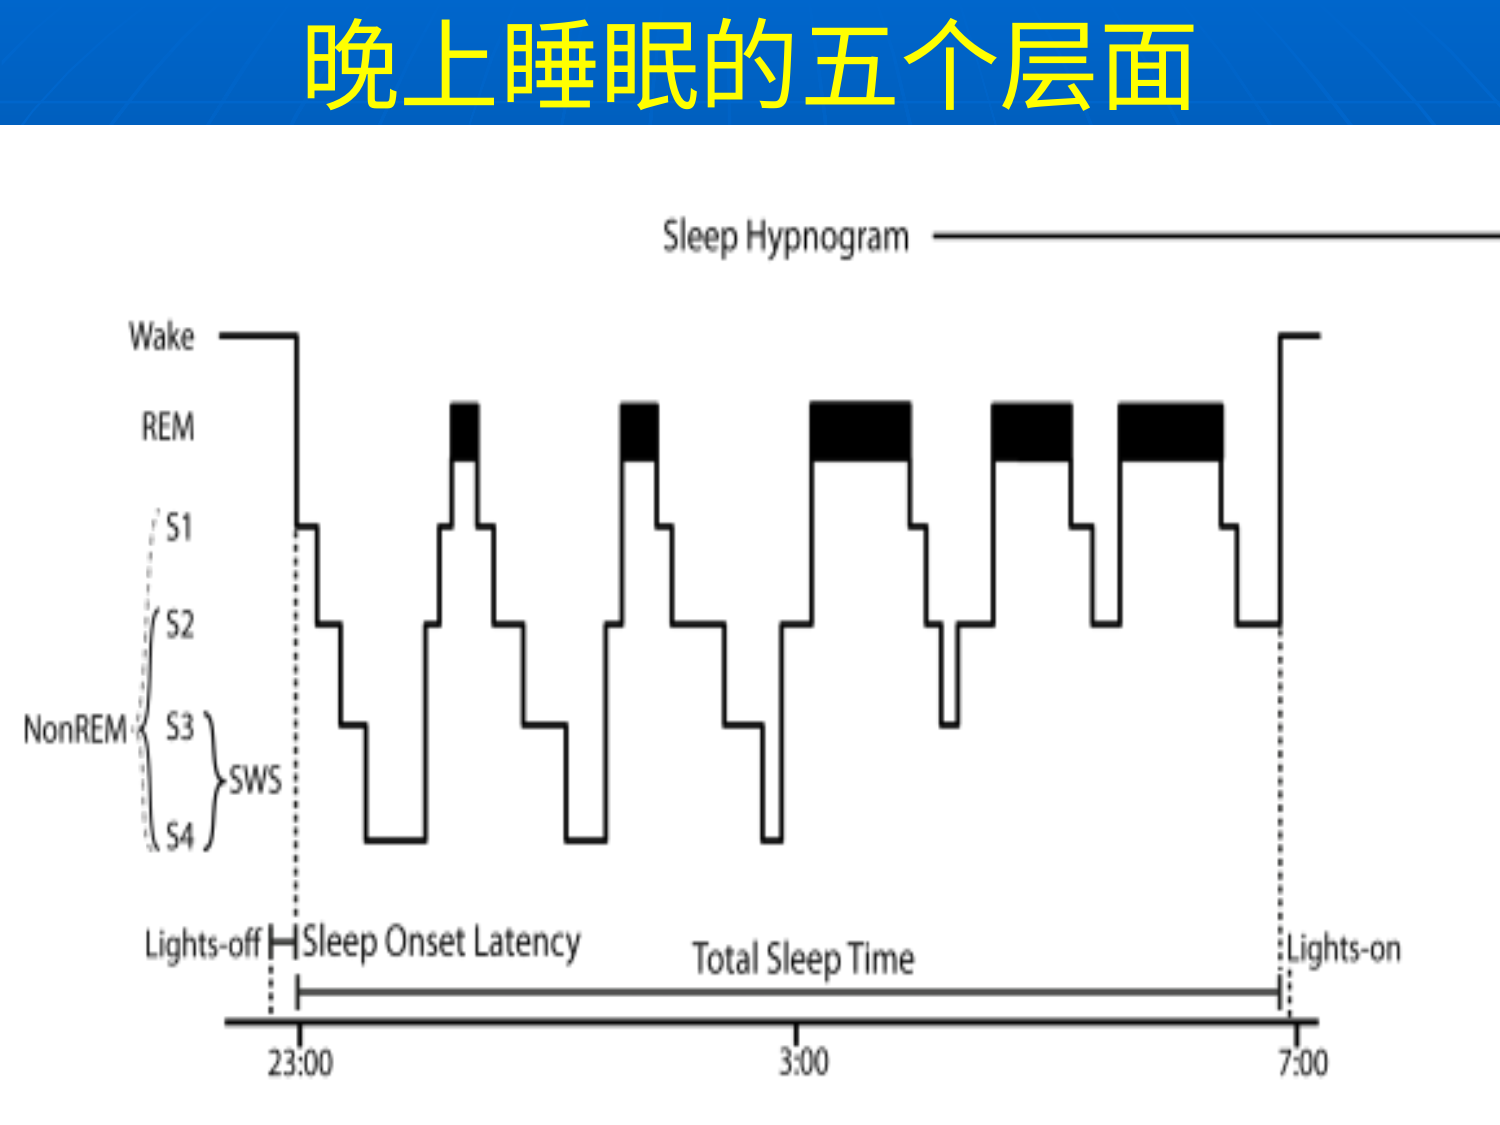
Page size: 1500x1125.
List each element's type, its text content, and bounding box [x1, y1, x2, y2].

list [0, 124, 1500, 1125]
title 晚上睡眠的五个层面 [0, 0, 1500, 123]
